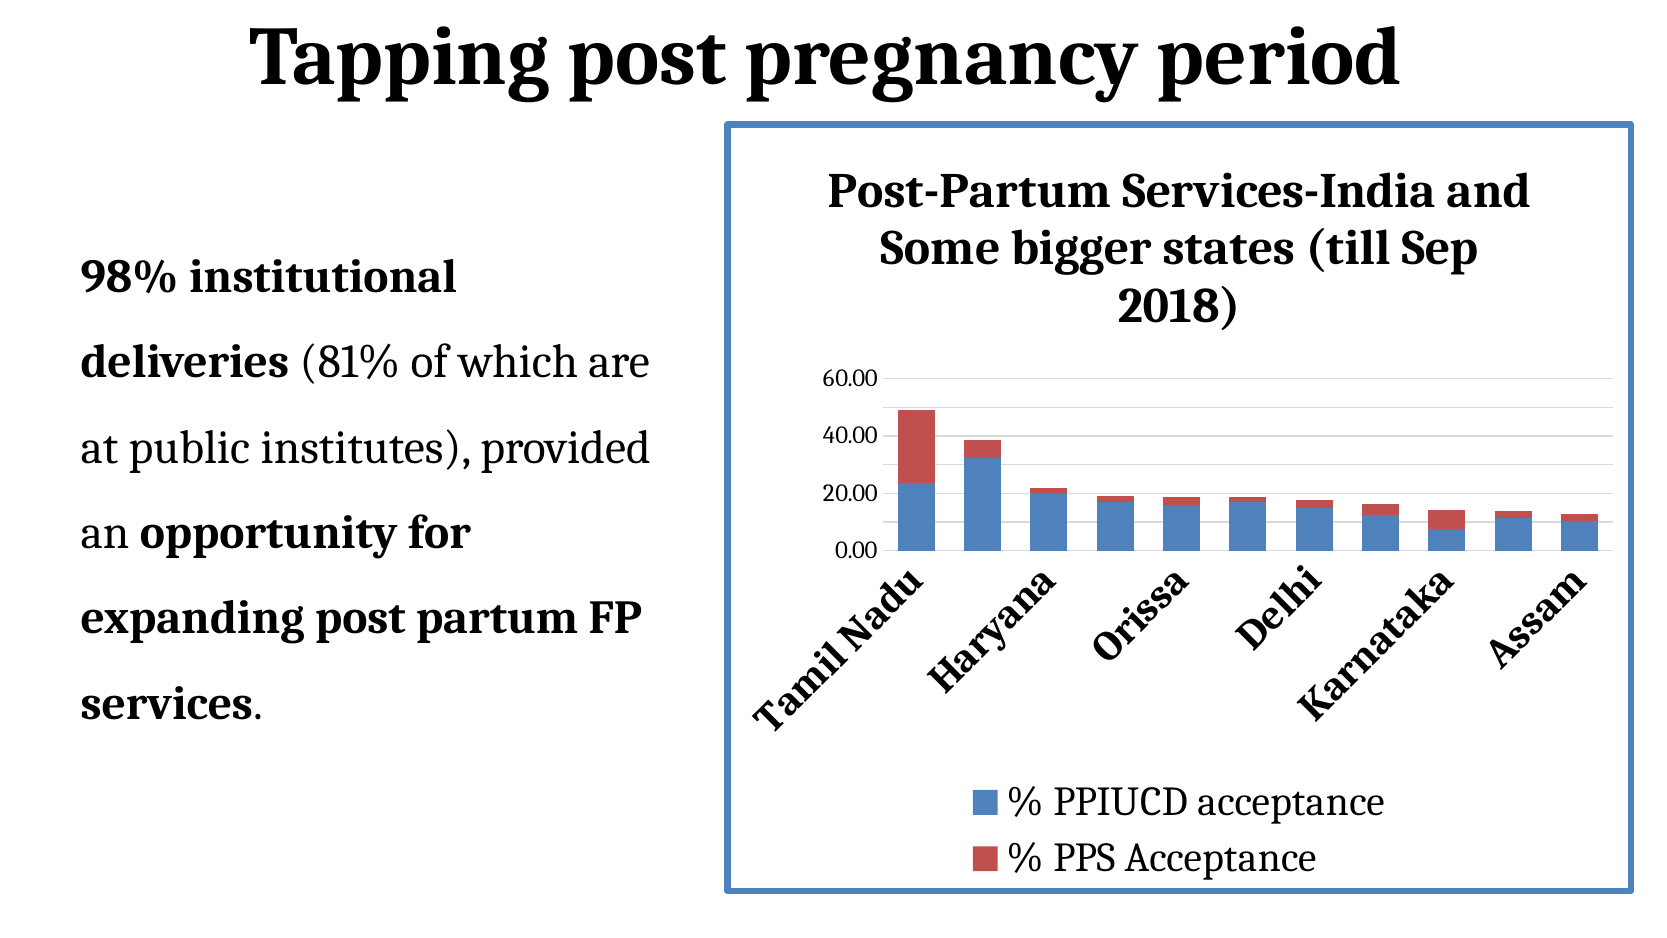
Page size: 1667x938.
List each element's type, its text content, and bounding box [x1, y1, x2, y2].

chart [724, 121, 1635, 895]
list 98% institutional deliveries (81% of which are at public institutes), provided an opportunity for expanding post partum FP services. [65, 208, 680, 741]
title Tapping post pregnancy period [19, 0, 1634, 103]
